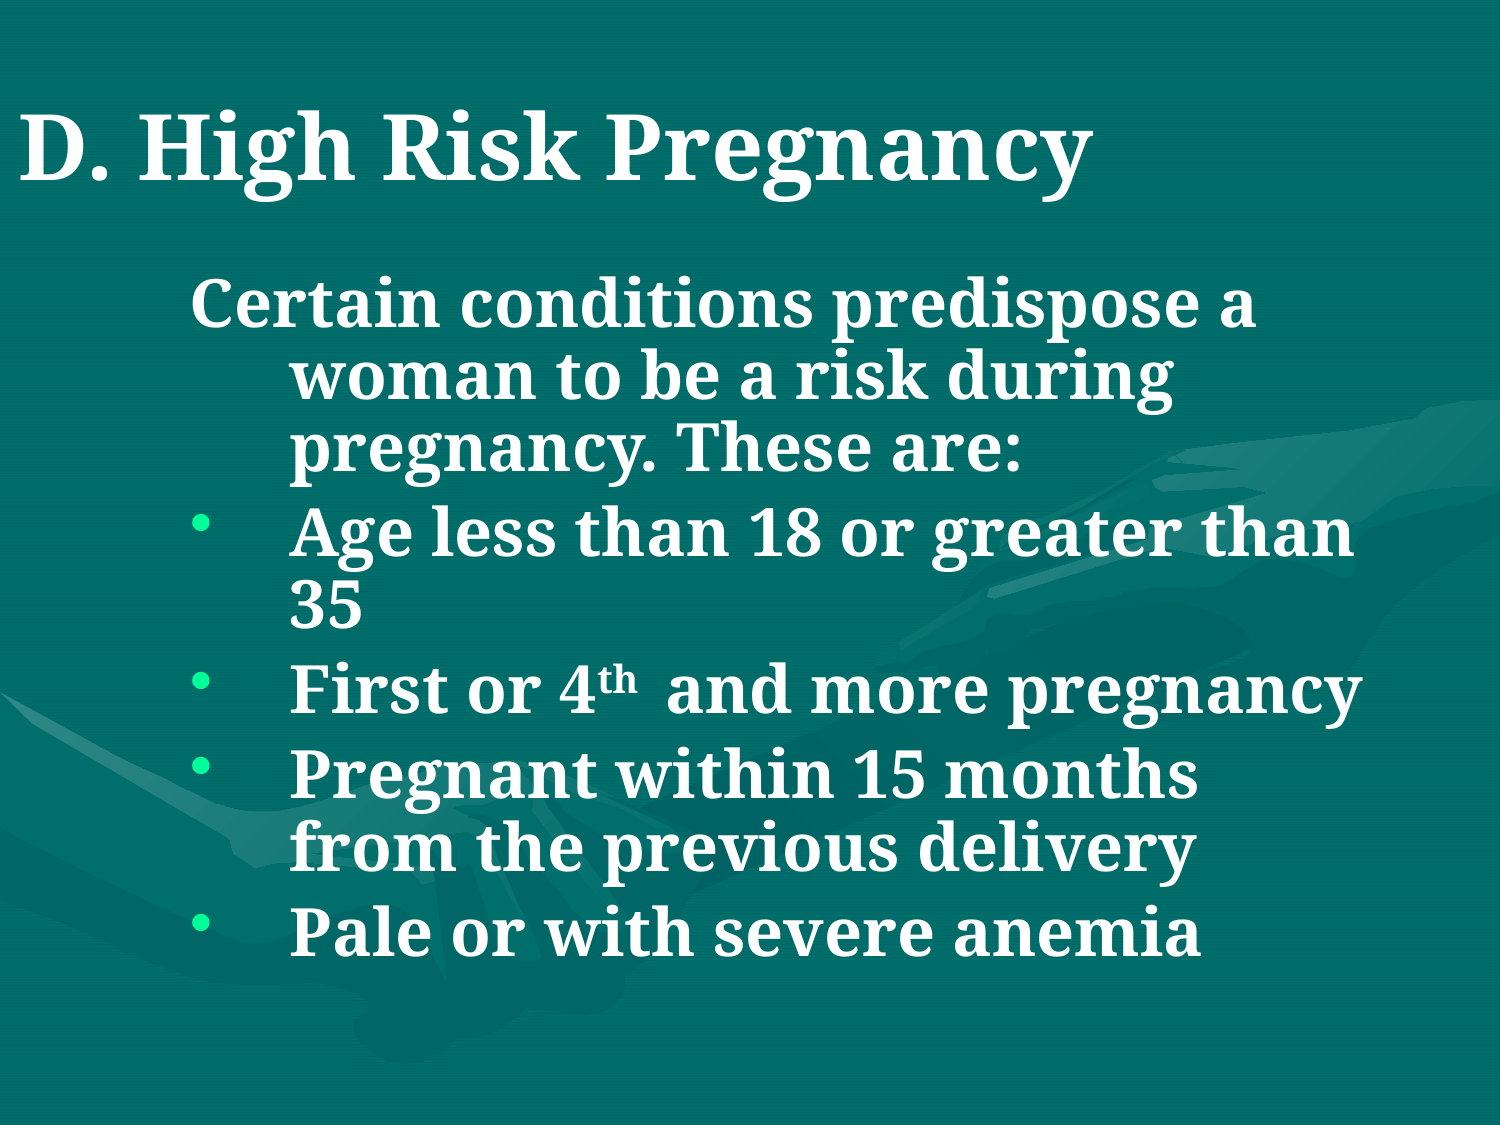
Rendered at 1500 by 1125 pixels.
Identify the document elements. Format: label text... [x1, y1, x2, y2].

title D. High Risk Pregnancy [0, 49, 1113, 238]
text_box Certain conditions predispose a woman to be a risk during pregnancy. These are: Age less than 18 or greater than 35 First or 4th and more pregnancy Pregnant within 15 months from the previous delivery Pale or with severe anemia [174, 262, 1400, 888]
